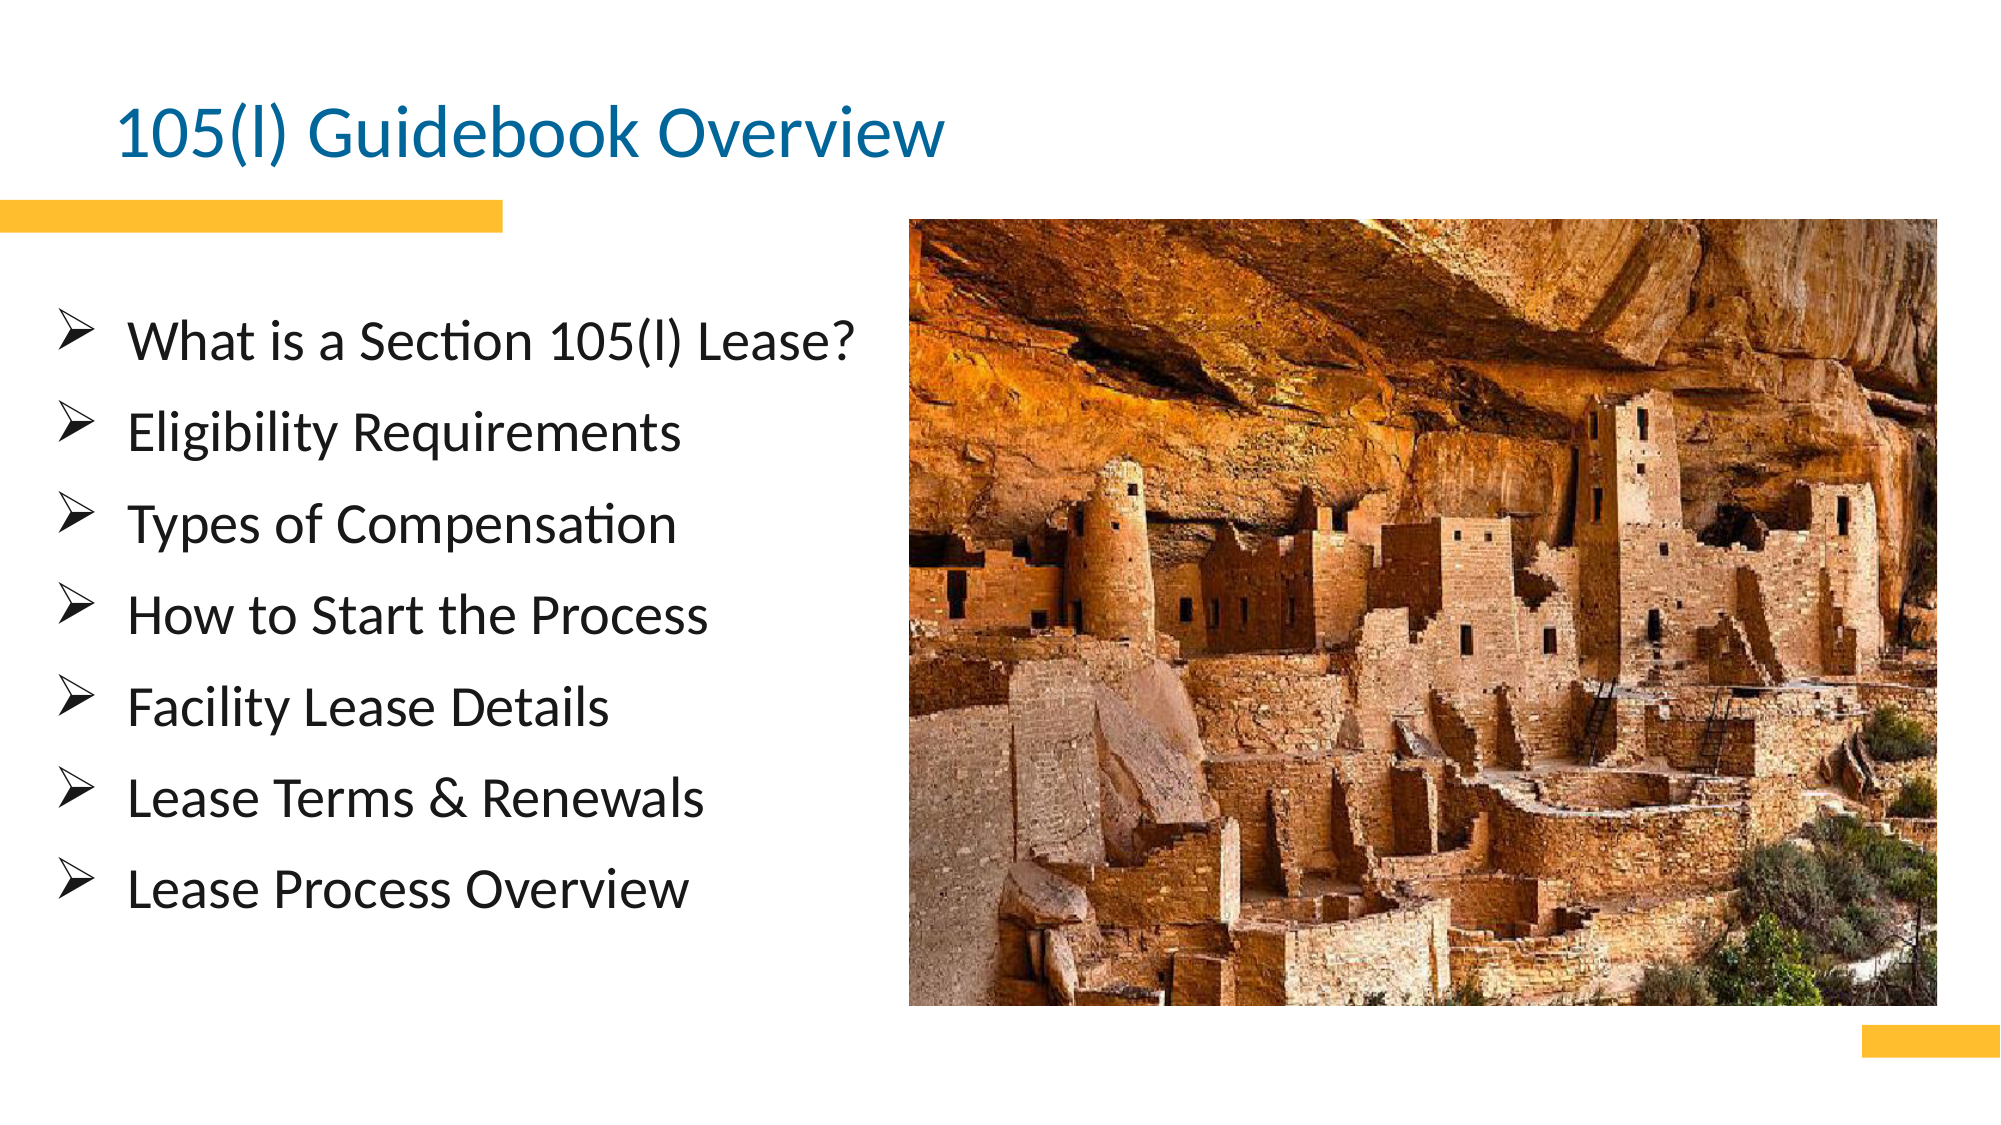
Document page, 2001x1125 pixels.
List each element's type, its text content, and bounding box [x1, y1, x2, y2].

text_box What is a Section 105(l) Lease? Eligibility Requirements Types of Compensation How to Start the Process Facility Lease Details Lease Terms & Renewals Lease Process Overview [38, 289, 627, 928]
title 105(l) Guidebook Overview [113, 31, 1122, 175]
picture [627, 219, 1938, 1006]
